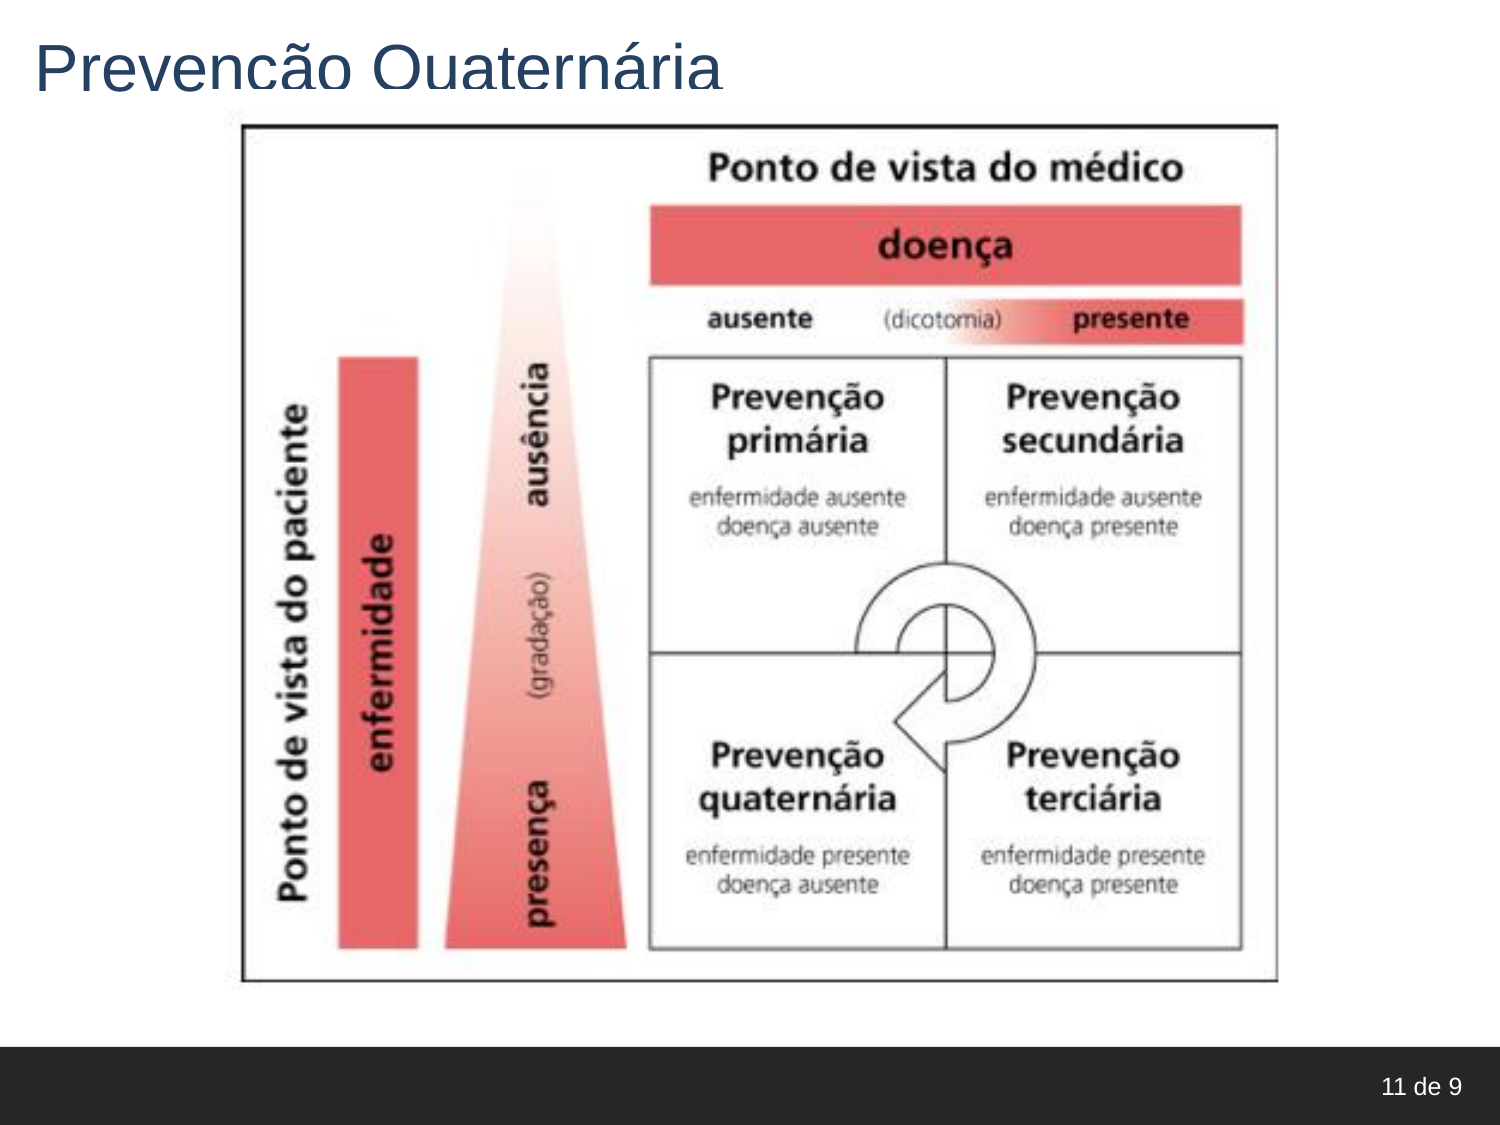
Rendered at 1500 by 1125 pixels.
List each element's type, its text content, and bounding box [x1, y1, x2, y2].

text_box Prevenção Quaternária [19, 17, 1461, 113]
picture [206, 89, 1322, 1038]
